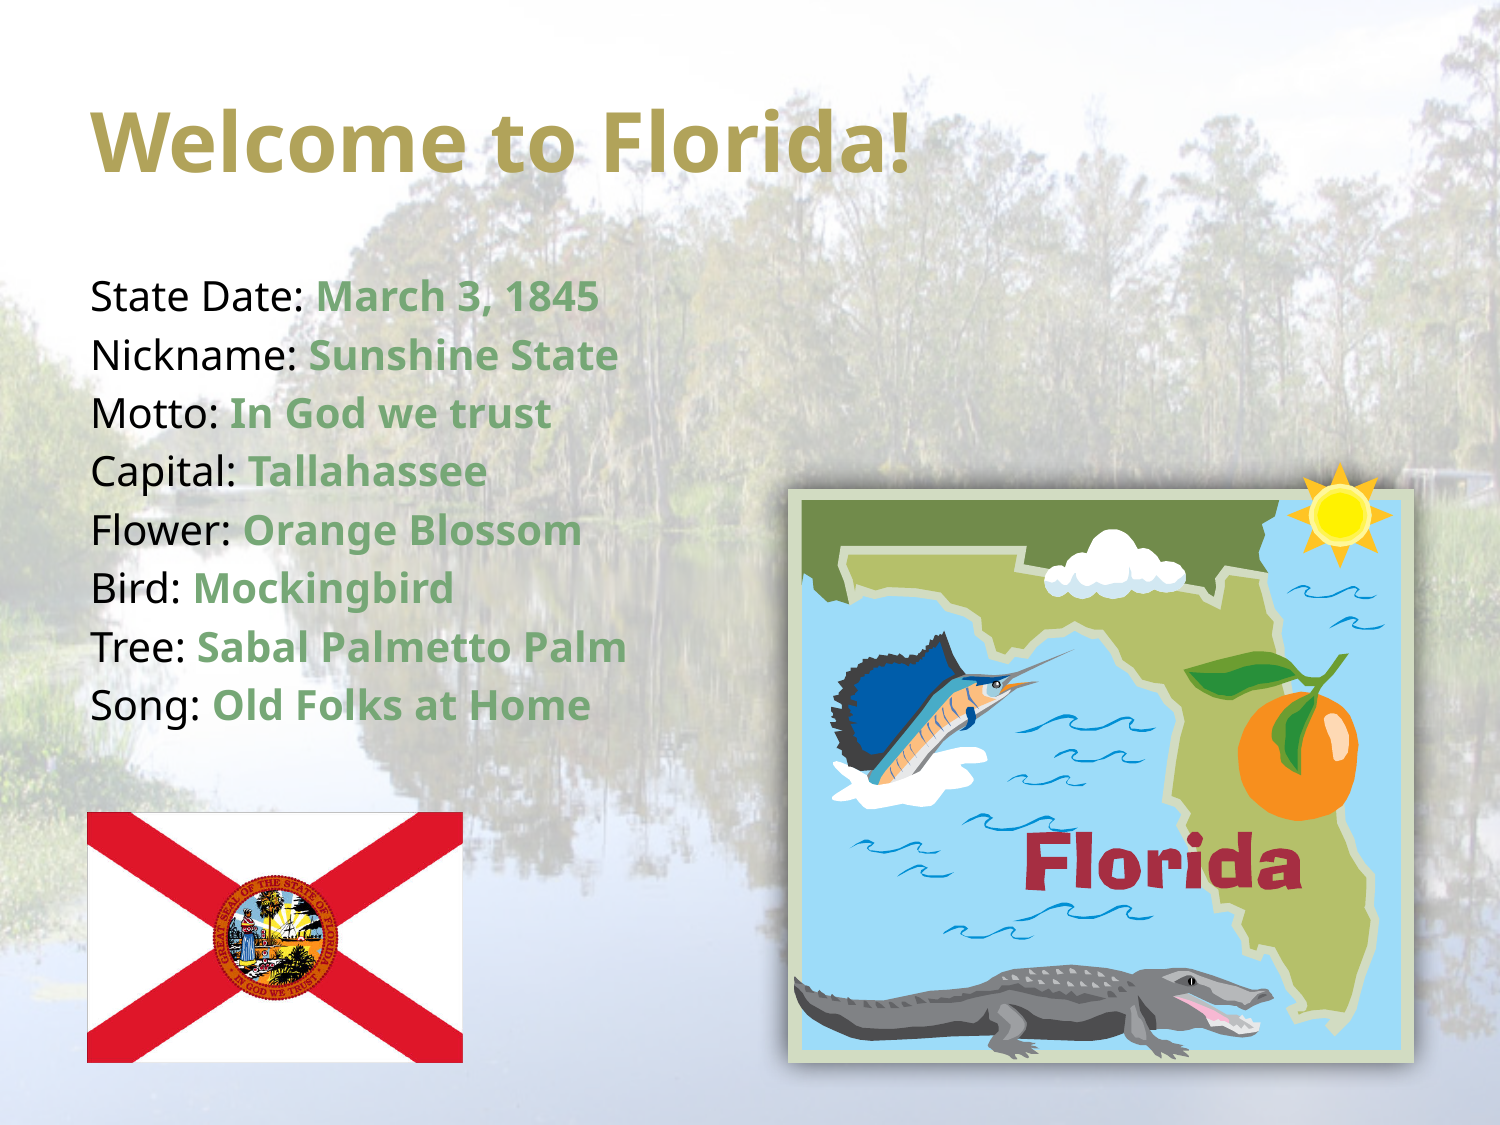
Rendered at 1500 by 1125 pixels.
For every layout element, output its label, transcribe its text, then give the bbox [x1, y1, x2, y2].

title Welcome to Florida! [74, 44, 1426, 233]
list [87, 812, 463, 1063]
list State Date: March 3, 1845 Nickname: Sunshine State Motto: In God we trust Capital: Tallahassee Flower: Orange Blossom Bird: Mockingbird Tree: Sabal Palmetto Palm Song: Old Folks at Home [74, 262, 876, 1038]
picture [787, 461, 1415, 1063]
